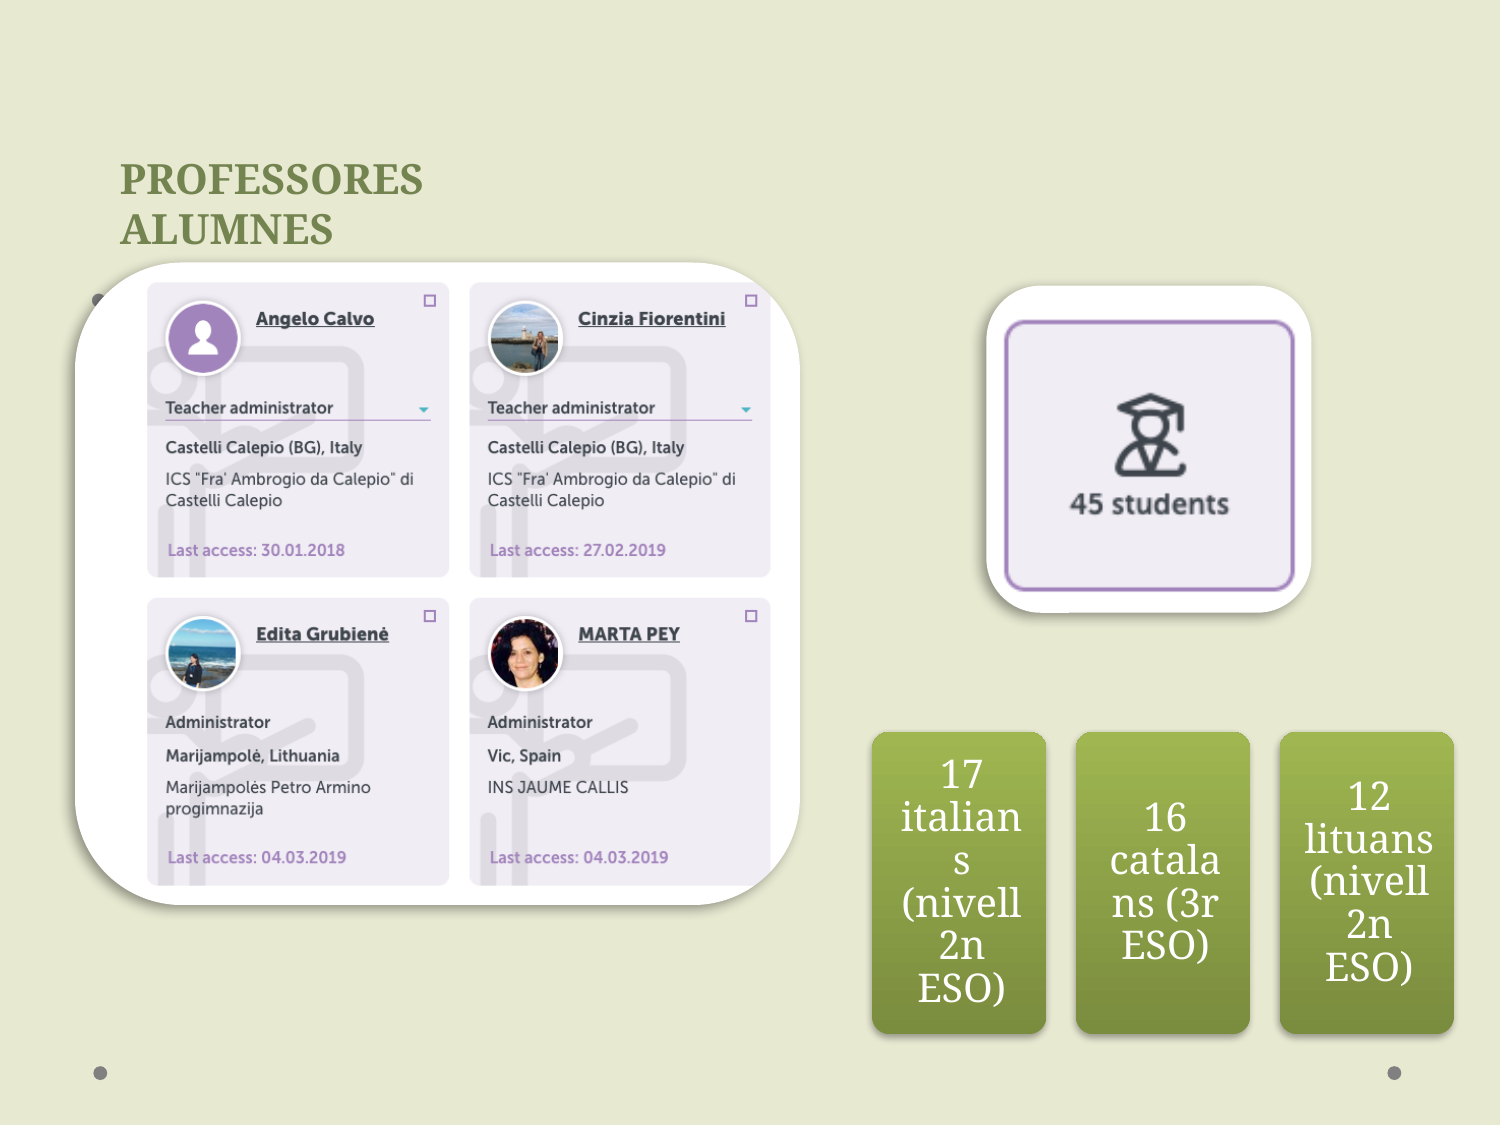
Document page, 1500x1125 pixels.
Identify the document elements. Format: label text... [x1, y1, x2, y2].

text_box PROFESSORES ALUMNES [105, 145, 1354, 261]
list [75, 262, 1425, 1005]
picture [74, 262, 801, 906]
picture [986, 285, 1312, 613]
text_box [871, 731, 1455, 1035]
